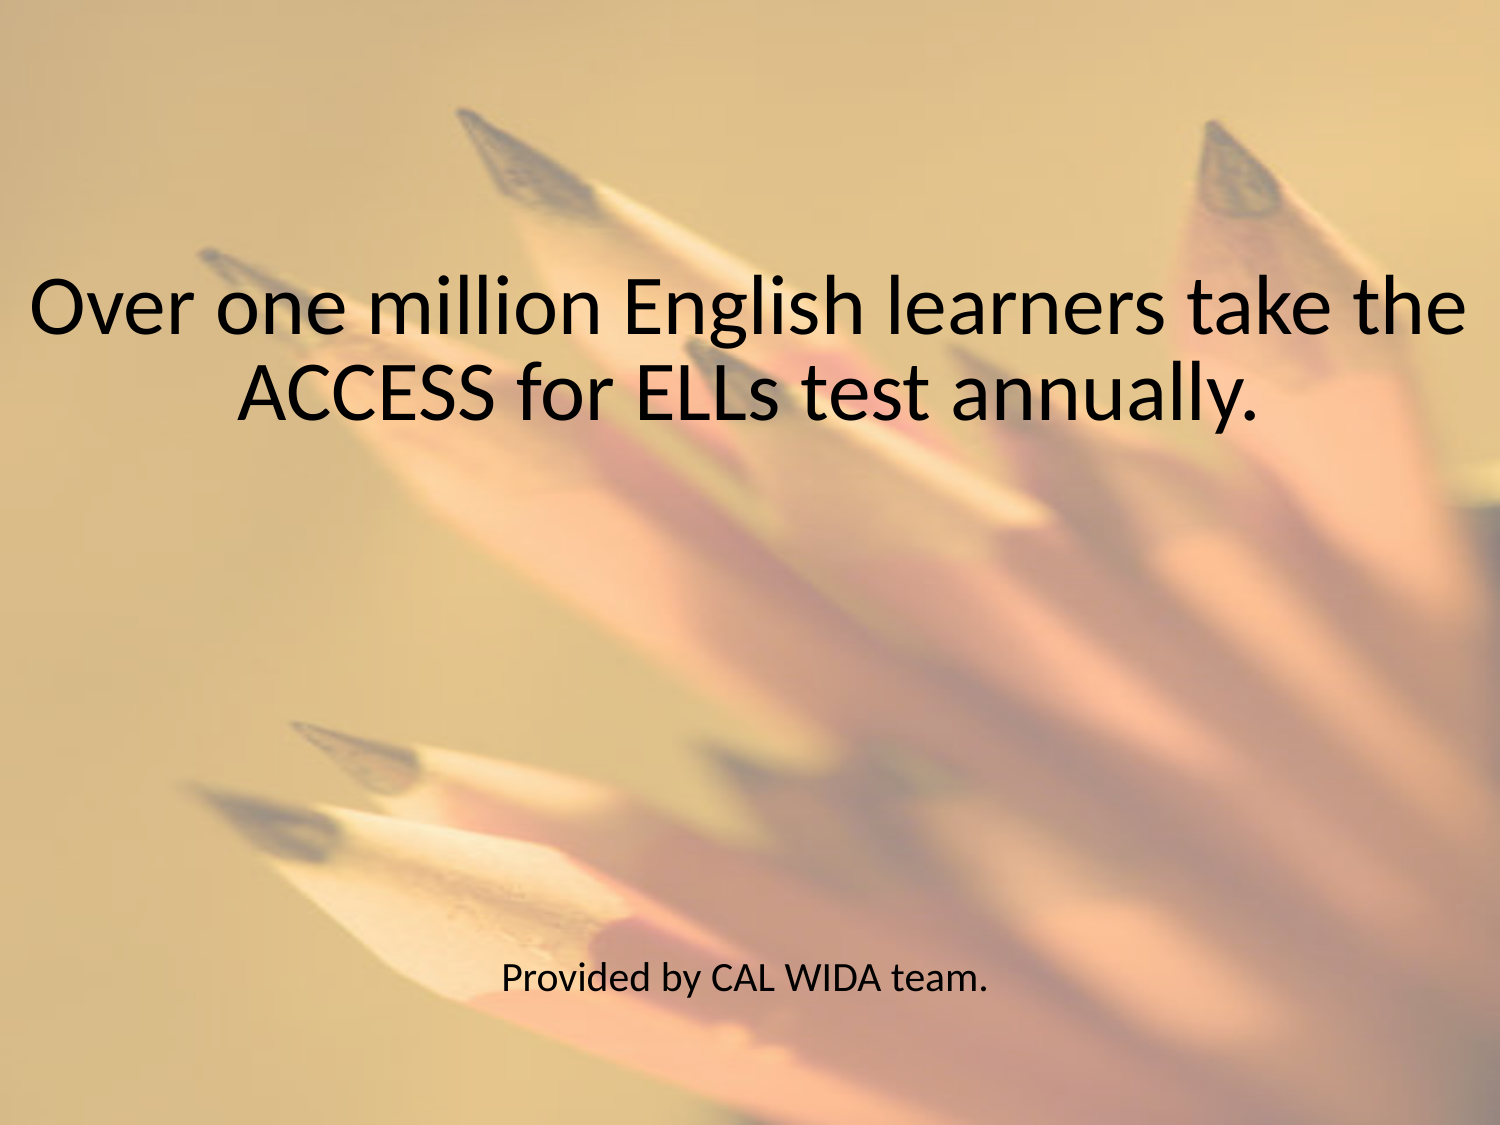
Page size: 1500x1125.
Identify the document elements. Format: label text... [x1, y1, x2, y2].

list Over one million English learners take the ACCESS for ELLs test annually. Provided by CAL WIDA team. [0, 262, 1500, 1086]
